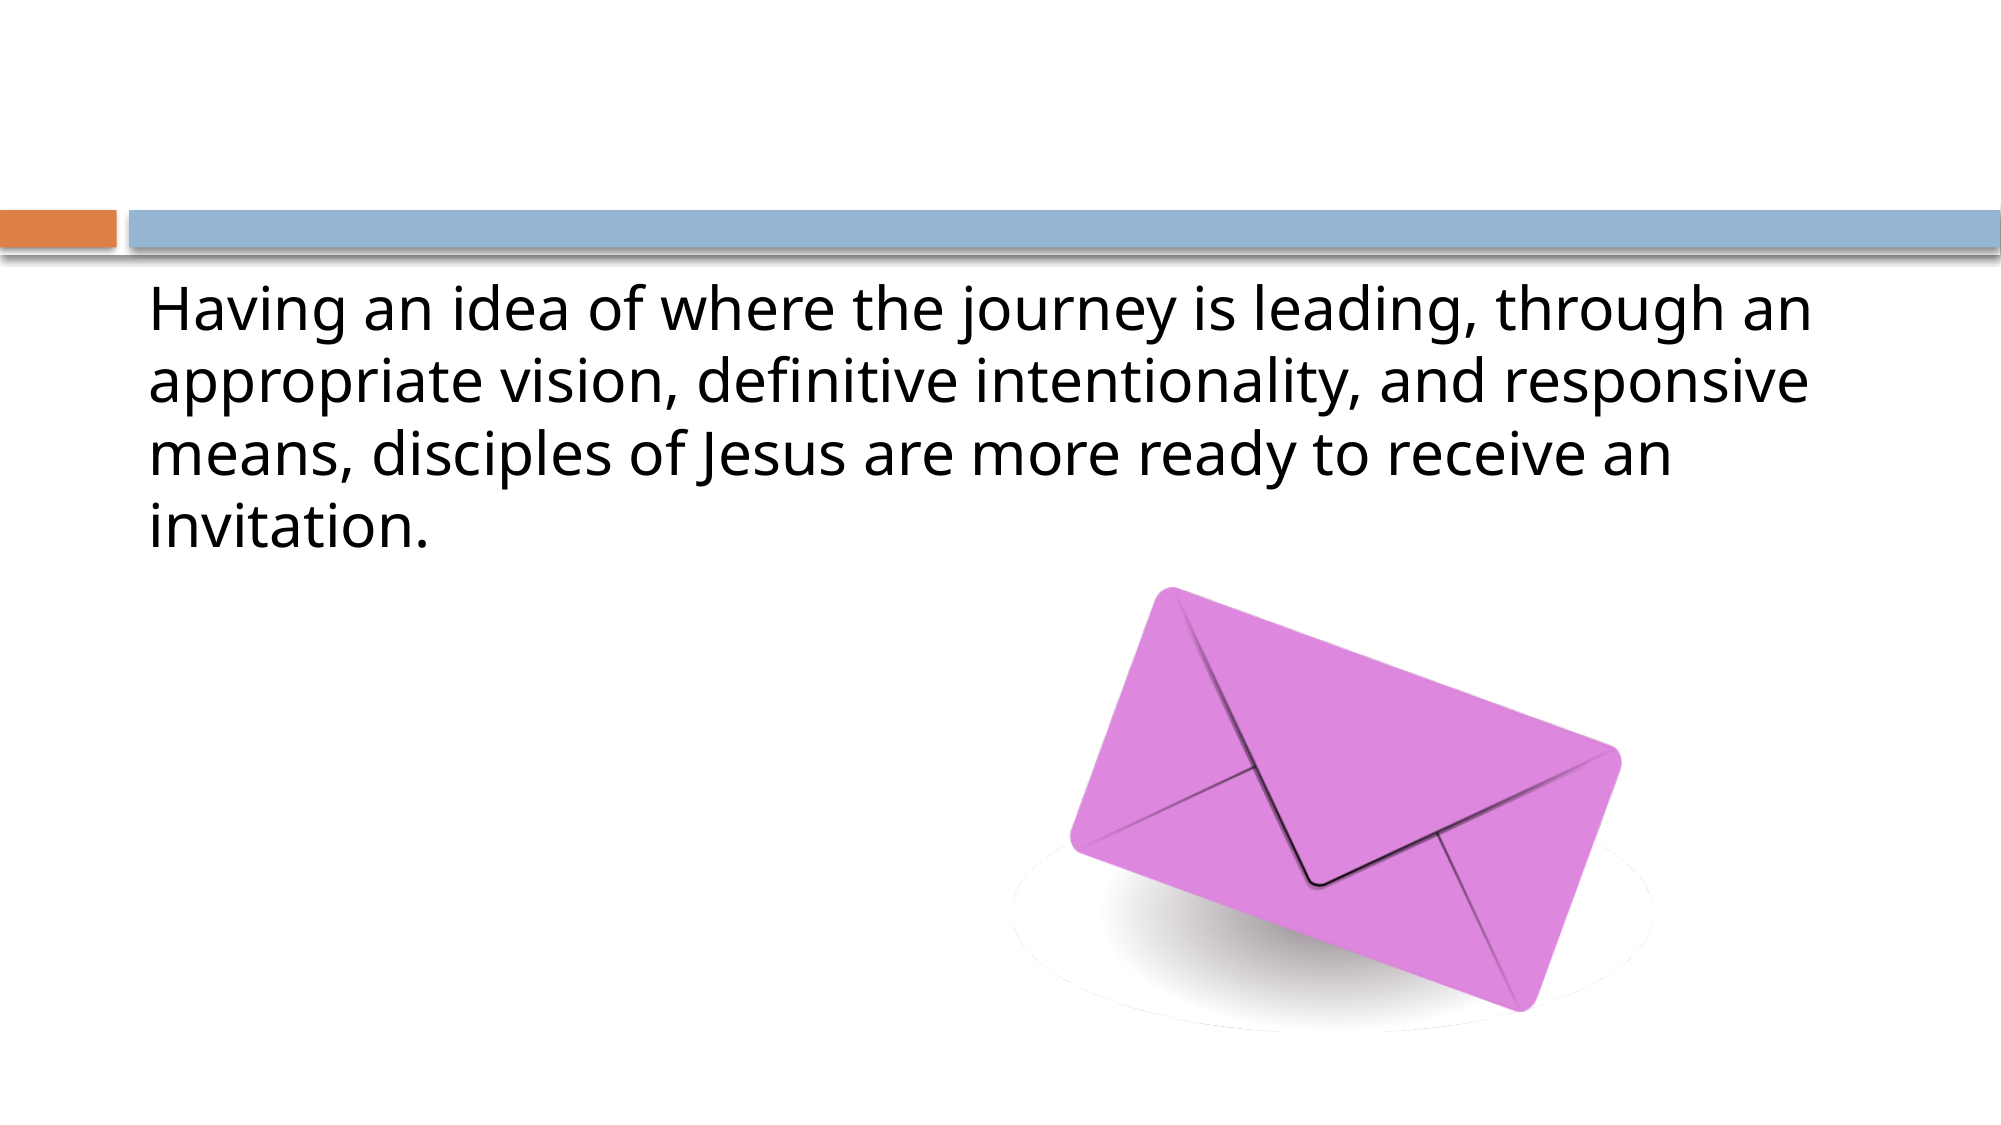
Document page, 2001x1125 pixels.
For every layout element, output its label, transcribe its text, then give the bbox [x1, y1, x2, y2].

list Having an idea of where the journey is leading, through an appropriate vision, definitive intentionality, and responsive means, disciples of Jesus are more ready to receive an invitation. [133, 262, 1918, 1000]
picture [1012, 587, 1653, 1034]
